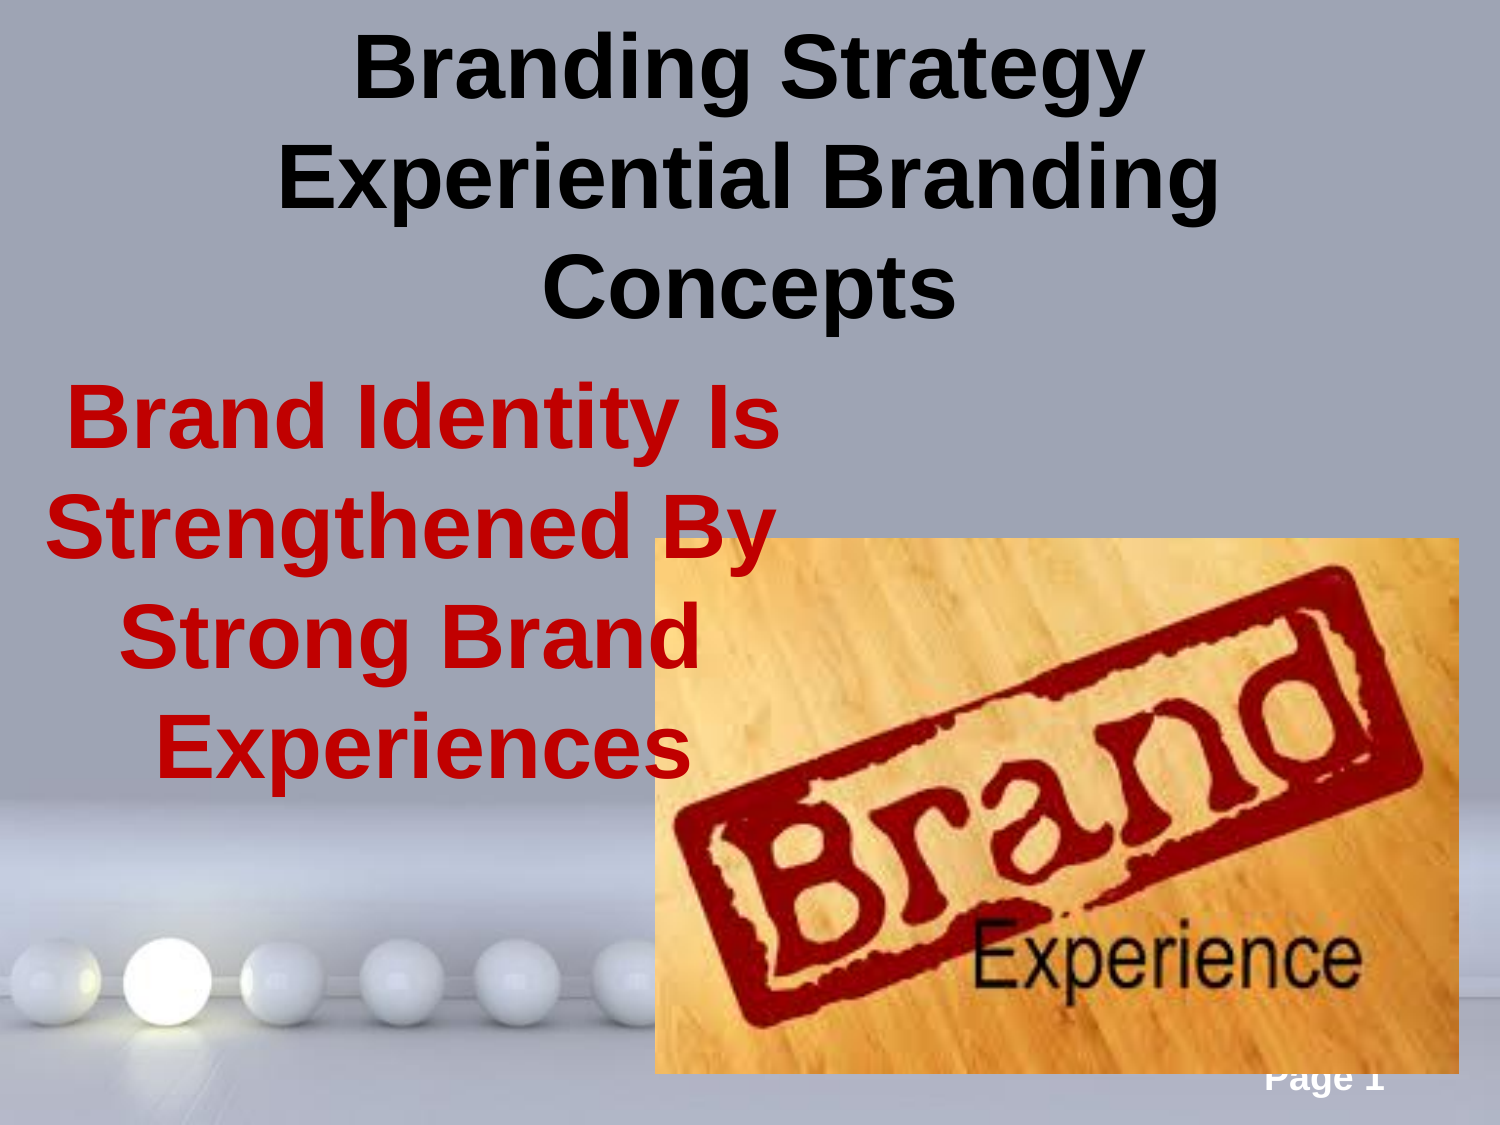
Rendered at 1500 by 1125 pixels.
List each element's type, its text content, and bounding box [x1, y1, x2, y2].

title Branding Strategy Experiential Branding Concepts [112, 0, 1388, 242]
picture [0, 0, 1500, 1125]
subtitle Brand Identity Is Strengthened By Strong Brand Experiences [0, 349, 950, 638]
